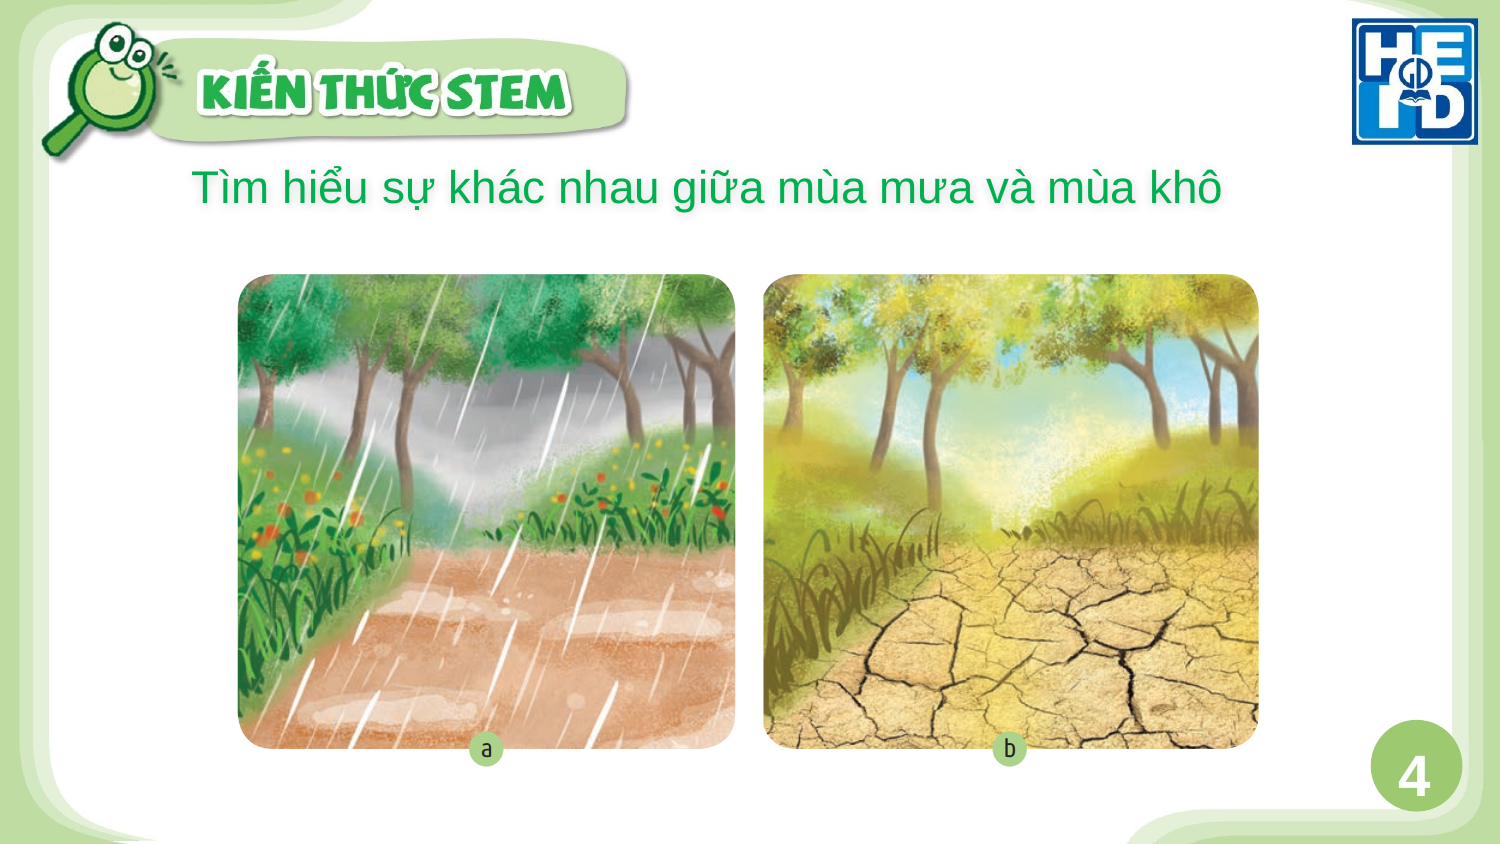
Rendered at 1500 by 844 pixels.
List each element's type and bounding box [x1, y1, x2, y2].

text_box [1357, 711, 1472, 814]
picture [0, 0, 1500, 844]
